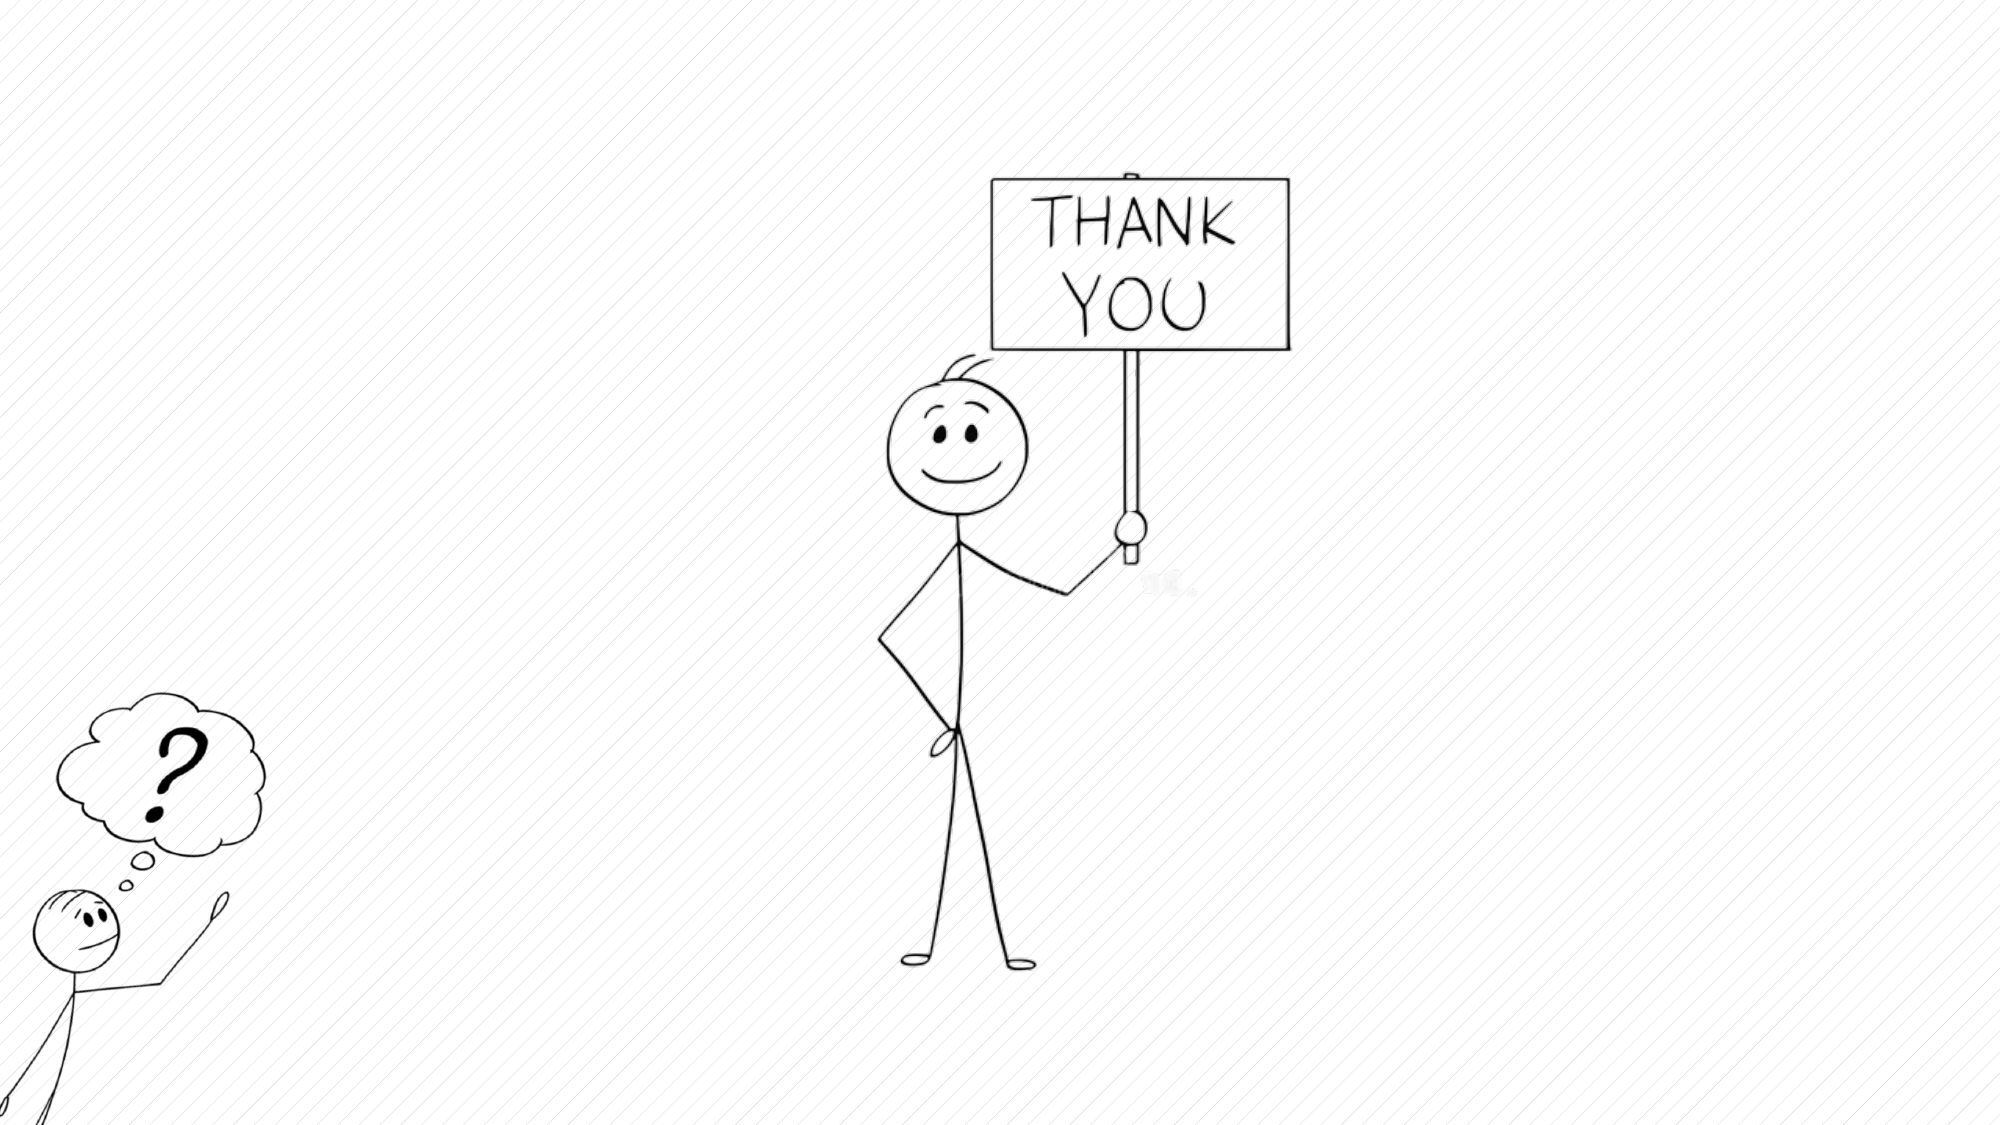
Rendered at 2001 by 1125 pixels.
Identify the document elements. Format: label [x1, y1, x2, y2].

picture [710, 138, 1416, 1005]
picture [0, 639, 362, 1125]
